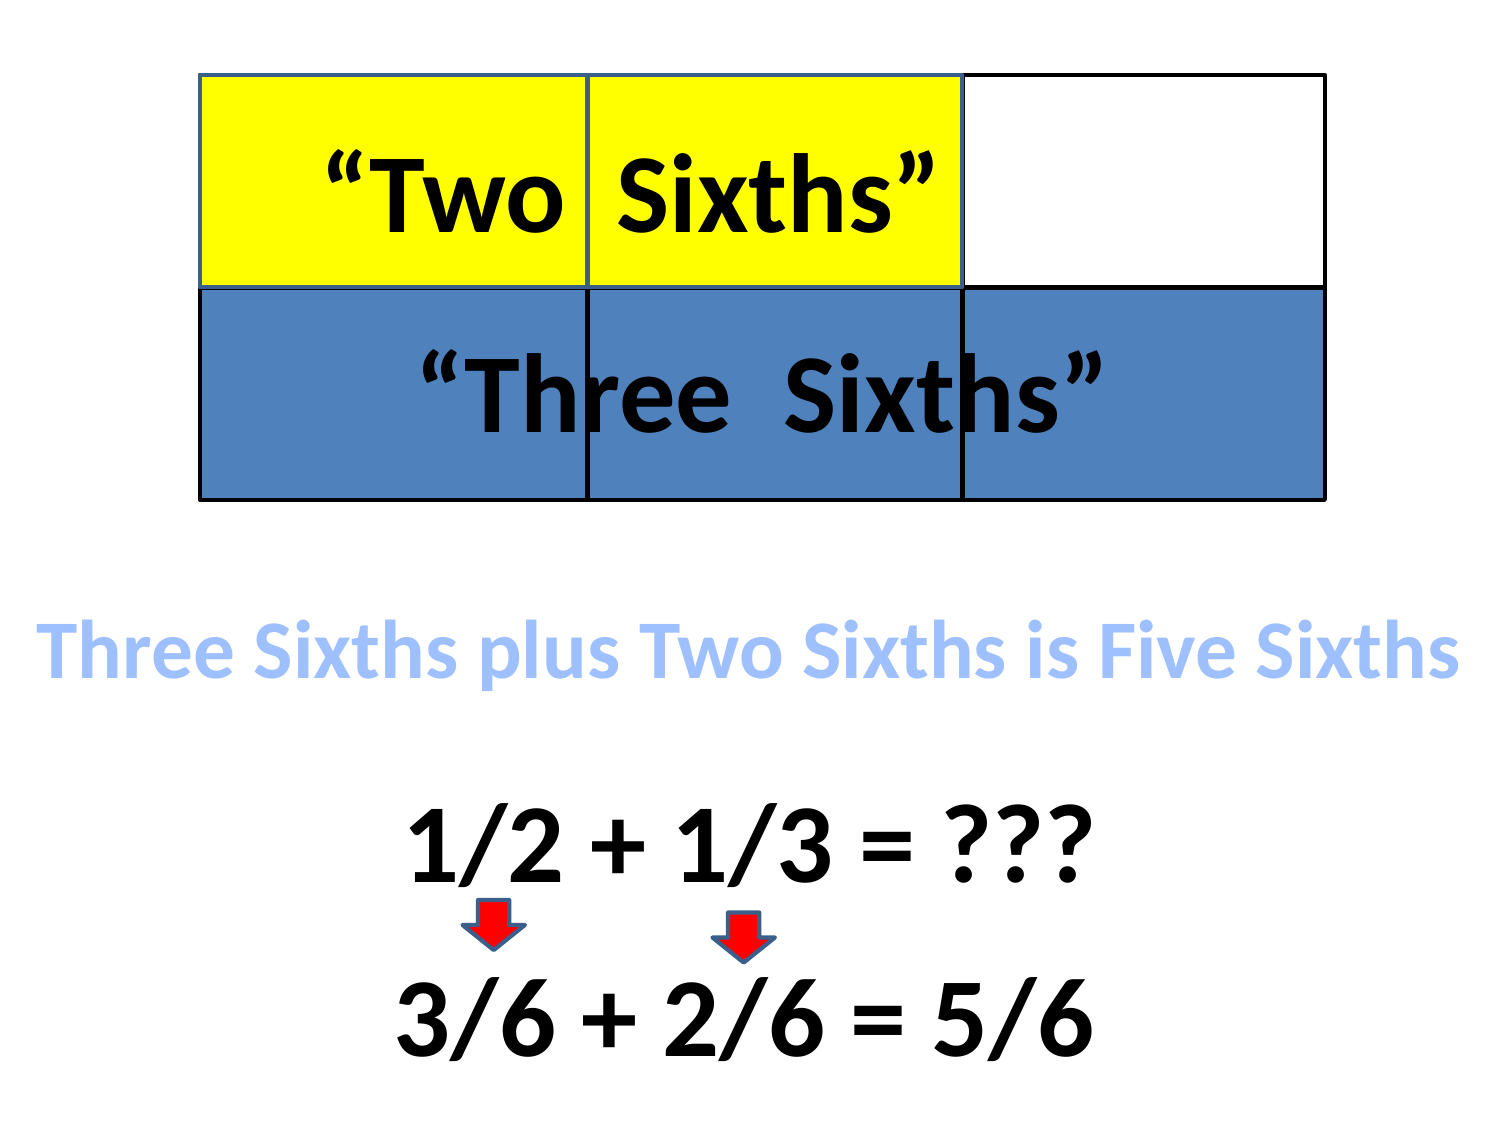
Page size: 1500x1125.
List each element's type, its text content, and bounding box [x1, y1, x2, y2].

text_box [585, 73, 964, 112]
text_box [710, 910, 777, 965]
text_box 1/2 + 1/3 = ??? [387, 762, 1113, 913]
text_box “Two Sixths” [591, 112, 958, 263]
text_box [460, 897, 527, 952]
text_box “Three Sixths” [400, 312, 583, 463]
text_box Three Sixths plus Two Sixths is Five Sixths [21, 587, 1477, 703]
text_box [964, 73, 1327, 285]
text_box [966, 285, 1327, 502]
text_box “Three Sixths” [966, 312, 1125, 463]
text_box [591, 289, 958, 312]
text_box “Three Sixths” [591, 312, 958, 463]
text_box 3/6 + 2/6 = 5/6 [378, 935, 1110, 1086]
text_box [591, 463, 958, 502]
text_box “Two Sixths” [305, 112, 583, 263]
text_box [198, 73, 585, 289]
text_box [198, 289, 583, 502]
text_box [591, 263, 958, 289]
